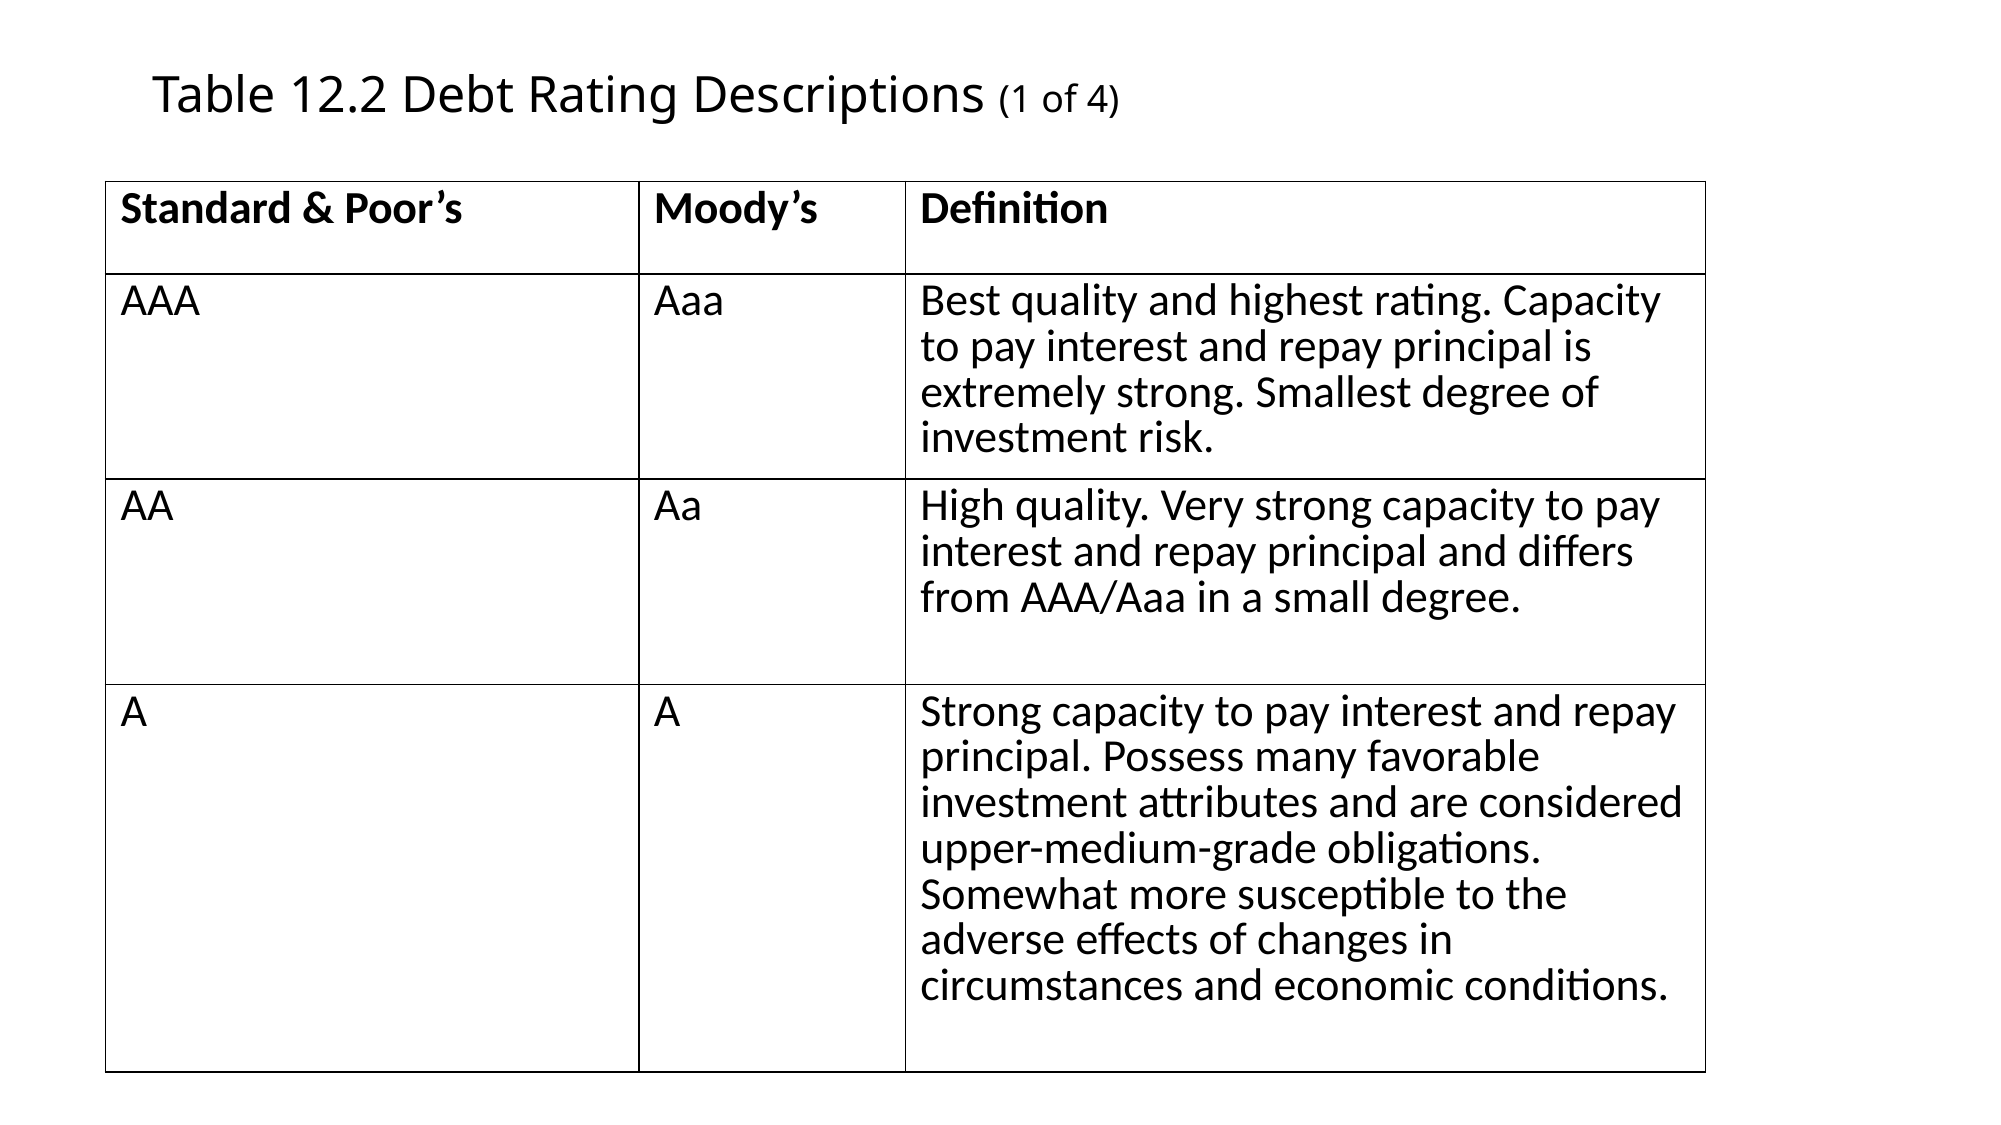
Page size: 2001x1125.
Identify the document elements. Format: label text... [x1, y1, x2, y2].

table_cell A [640, 685, 905, 1071]
table_header Standard & Poor’s [106, 182, 638, 273]
table_cell Best quality and highest rating. Capacity to pay interest and repay principal is extremely strong. Smallest degree of investment risk. [906, 275, 1705, 478]
table_cell Strong capacity to pay interest and repay principal. Possess many favorable investment attributes and are considered upper-medium-grade obligations. Somewhat more susceptible to the adverse effects of changes in circumstances and economic conditions. [906, 685, 1705, 1071]
table_header Definition [906, 182, 1705, 273]
title Table 12.2 Debt Rating Descriptions (1 of 4) [137, 59, 1863, 134]
table_header Moody’s [640, 182, 905, 273]
table_cell Aa [640, 480, 905, 684]
table_cell AA [106, 480, 638, 684]
table_cell A [106, 685, 638, 1071]
table_cell Aaa [640, 275, 905, 478]
table_cell AAA [106, 275, 638, 478]
table_cell High quality. Very strong capacity to pay interest and repay principal and differs from AAA/Aaa in a small degree. [906, 480, 1705, 684]
